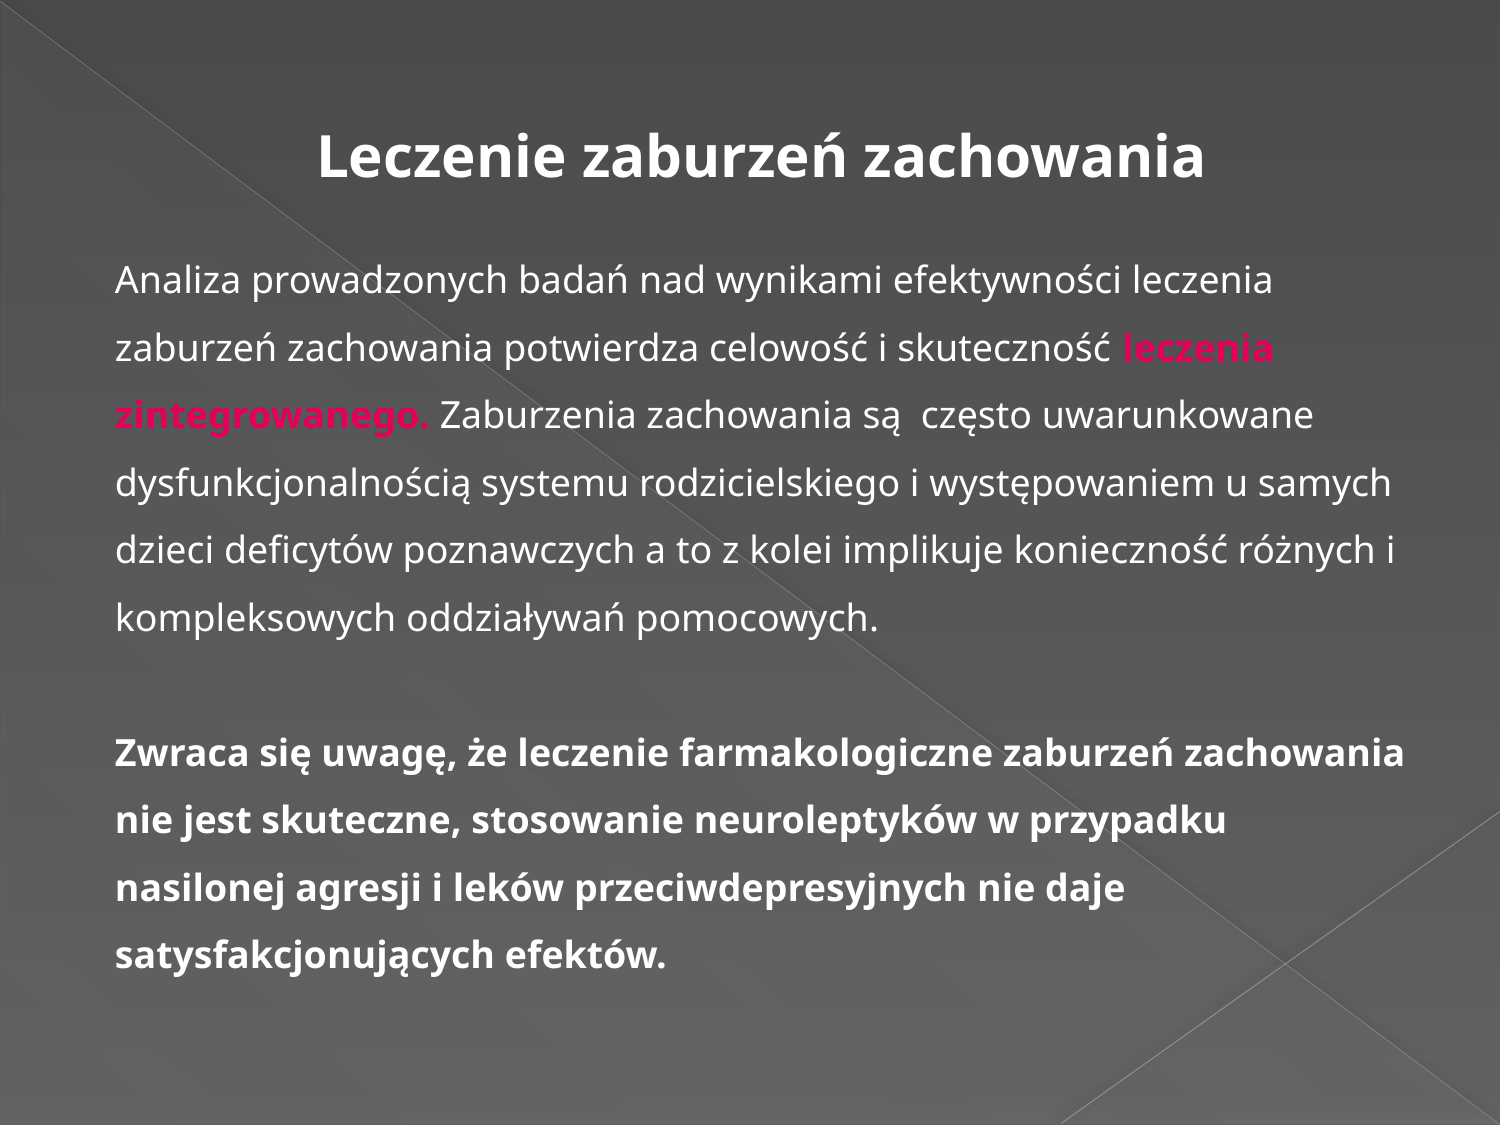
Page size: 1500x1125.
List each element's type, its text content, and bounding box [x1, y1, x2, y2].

text_box Leczenie zaburzeń zachowania Analiza prowadzonych badań nad wynikami efektywności leczenia zaburzeń zachowania potwierdza celowość i skuteczność leczenia zintegrowanego. Zaburzenia zachowania są często uwarunkowane dysfunkcjonalnością systemu rodzicielskiego i występowaniem u samych dzieci deficytów poznawczych a to z kolei implikuje konieczność różnych i kompleksowych oddziaływań pomocowych. Zwraca się uwagę, że leczenie farmakologiczne zaburzeń zachowania nie jest skuteczne, stosowanie neuroleptyków w przypadku nasilonej agresji i leków przeciwdepresyjnych nie daje satysfakcjonujących efektów. [100, 66, 1424, 984]
